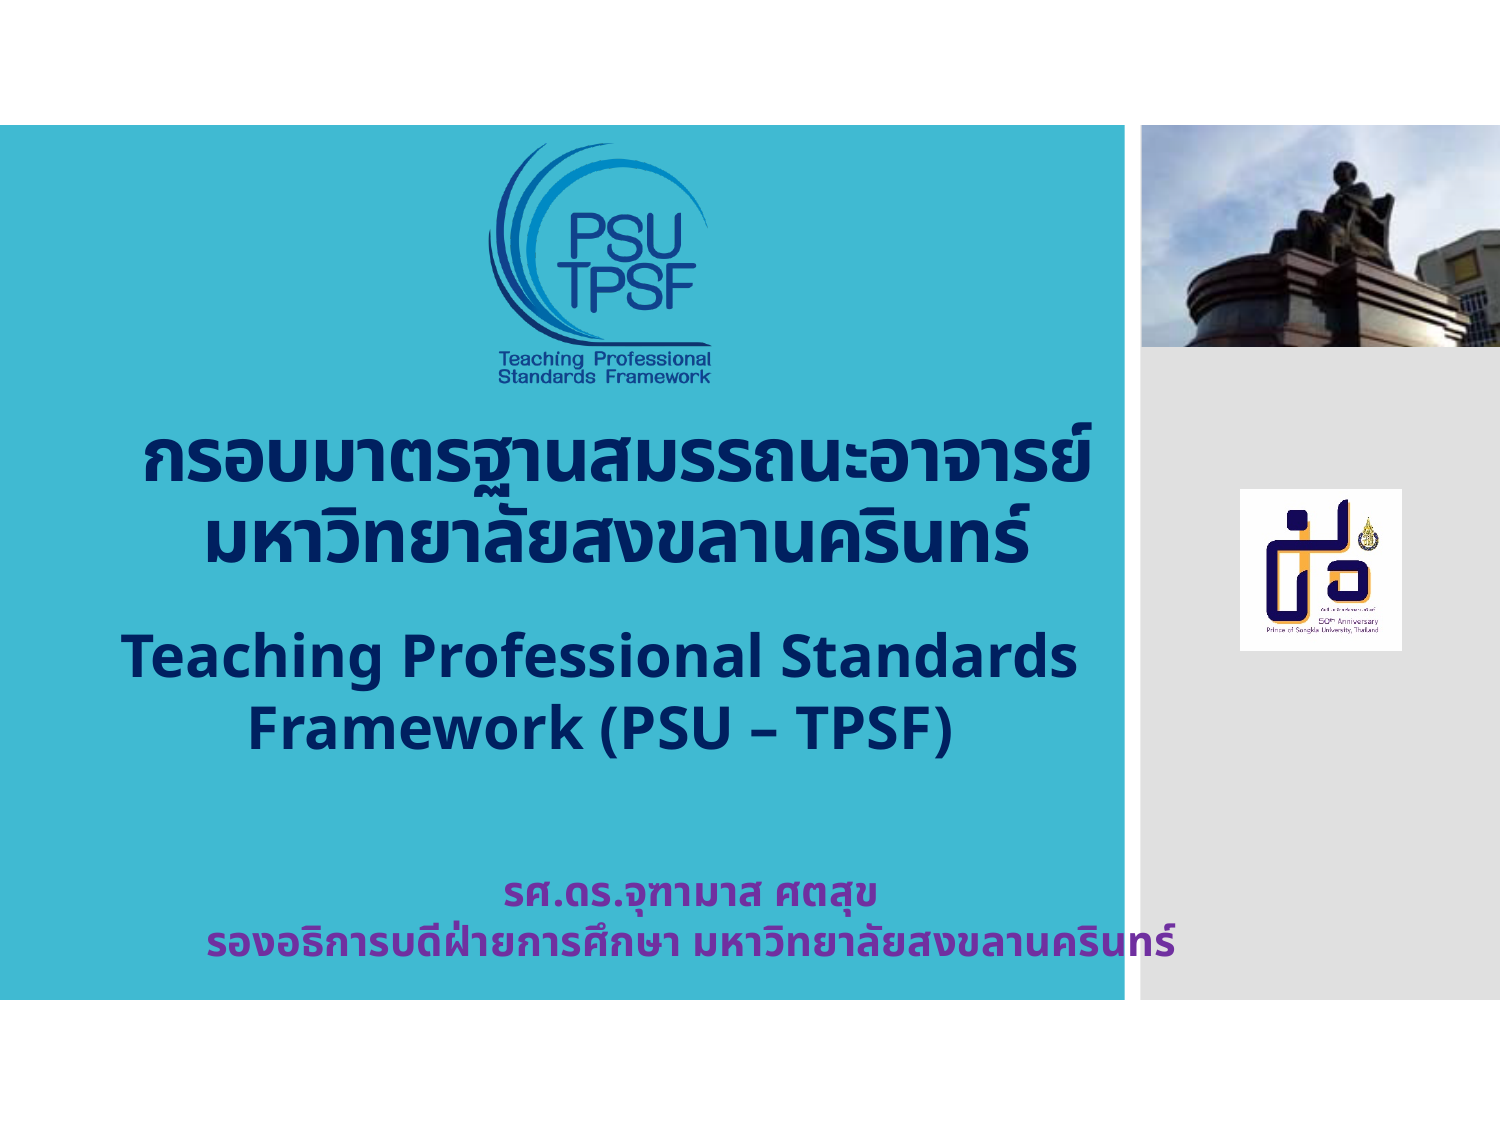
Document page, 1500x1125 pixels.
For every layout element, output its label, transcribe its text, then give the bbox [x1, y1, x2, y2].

title กรอบมาตรฐานสมรรถนะอาจารย์ มหาวิทยาลัยสงขลานครินทร์ [112, 337, 1122, 585]
text_box รศ.ดร.จุฑามาส ศตสุข รองอธิการบดีฝ่ายการศึกษา มหาวิทยาลัยสงขลานครินทร์ [191, 857, 1192, 973]
picture [1141, 124, 1500, 347]
text_box Teaching Professional Standards Framework (PSU – TPSF) [76, 585, 1124, 795]
picture [1240, 489, 1402, 651]
picture [459, 124, 741, 402]
